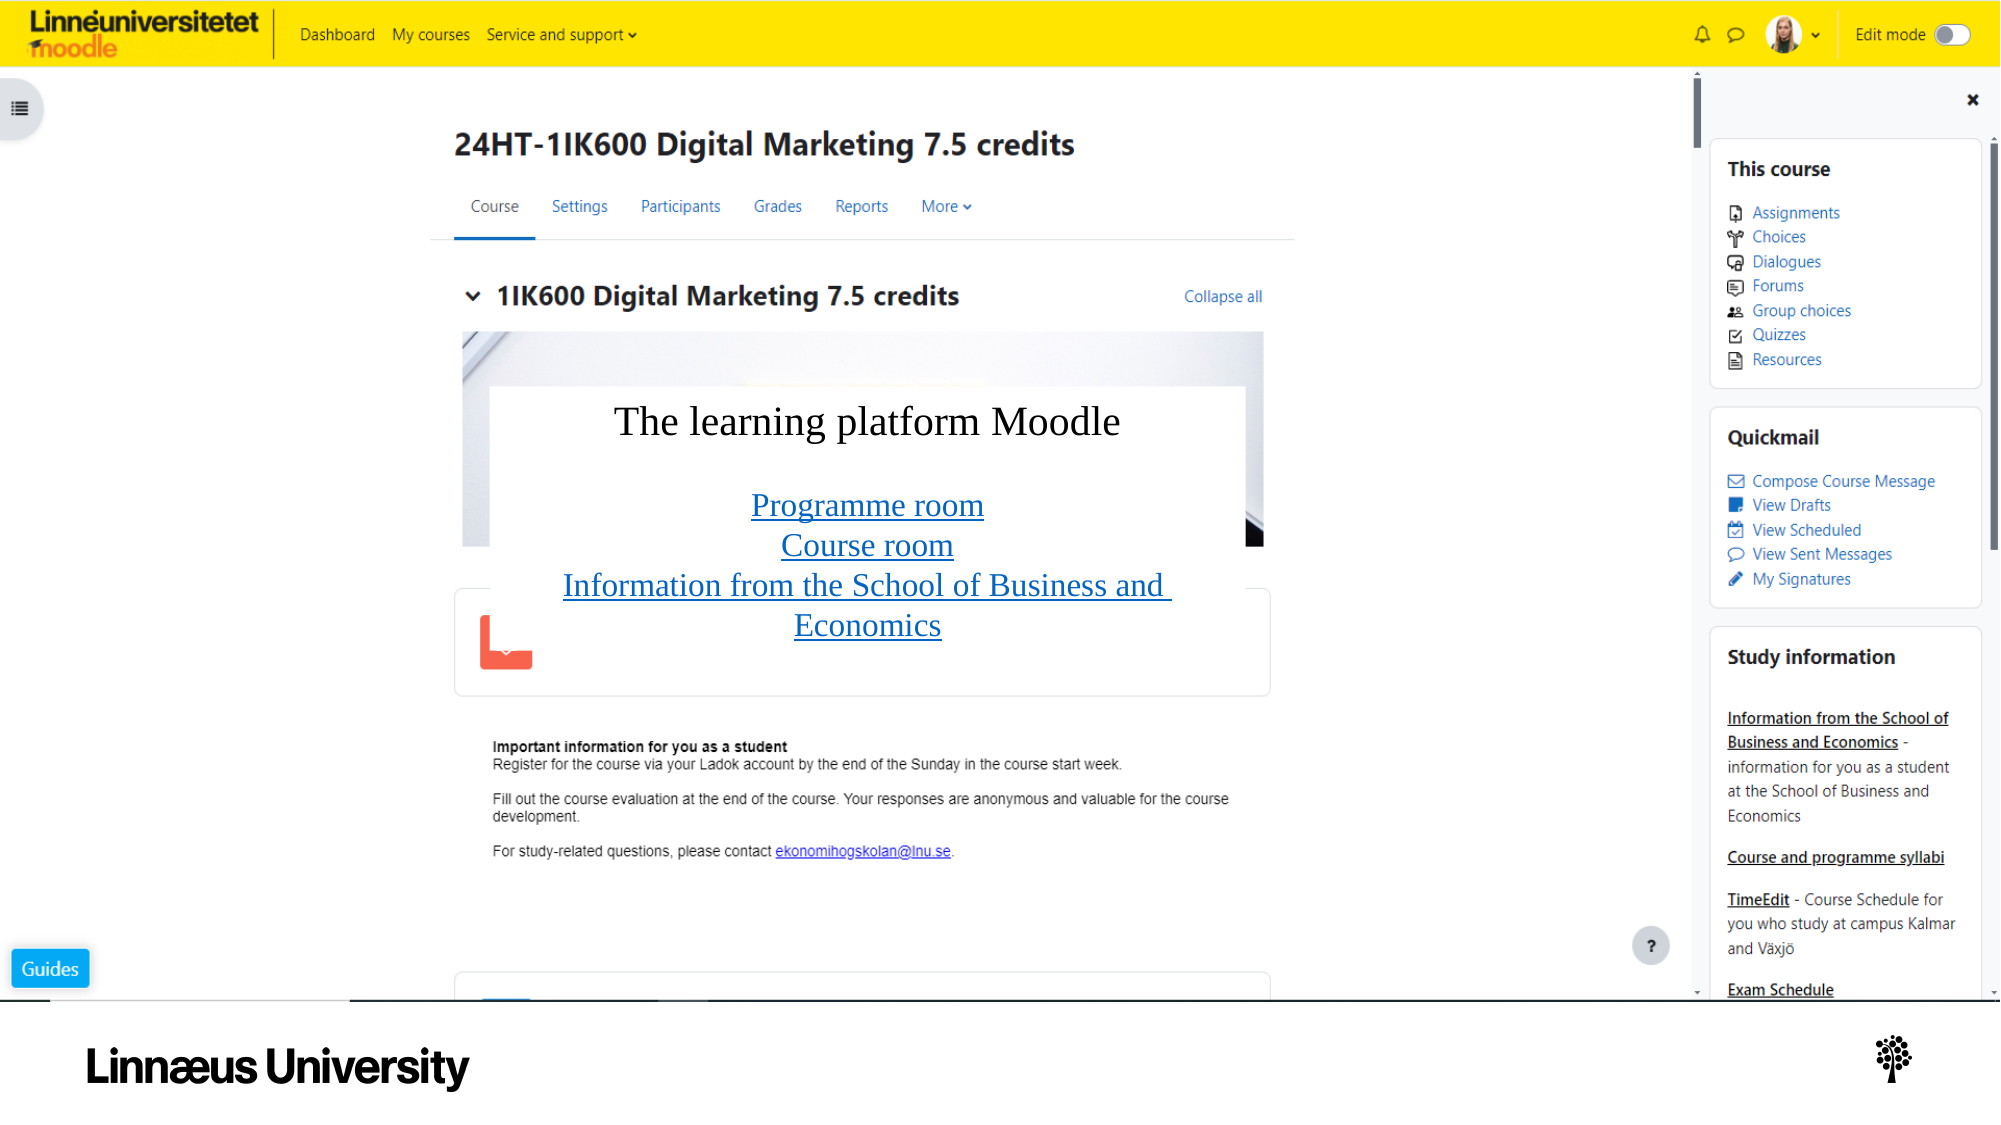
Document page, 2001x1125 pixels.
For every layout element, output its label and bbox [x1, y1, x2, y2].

picture [0, 0, 2000, 1002]
picture [85, 1047, 472, 1092]
picture [1876, 1035, 1912, 1083]
